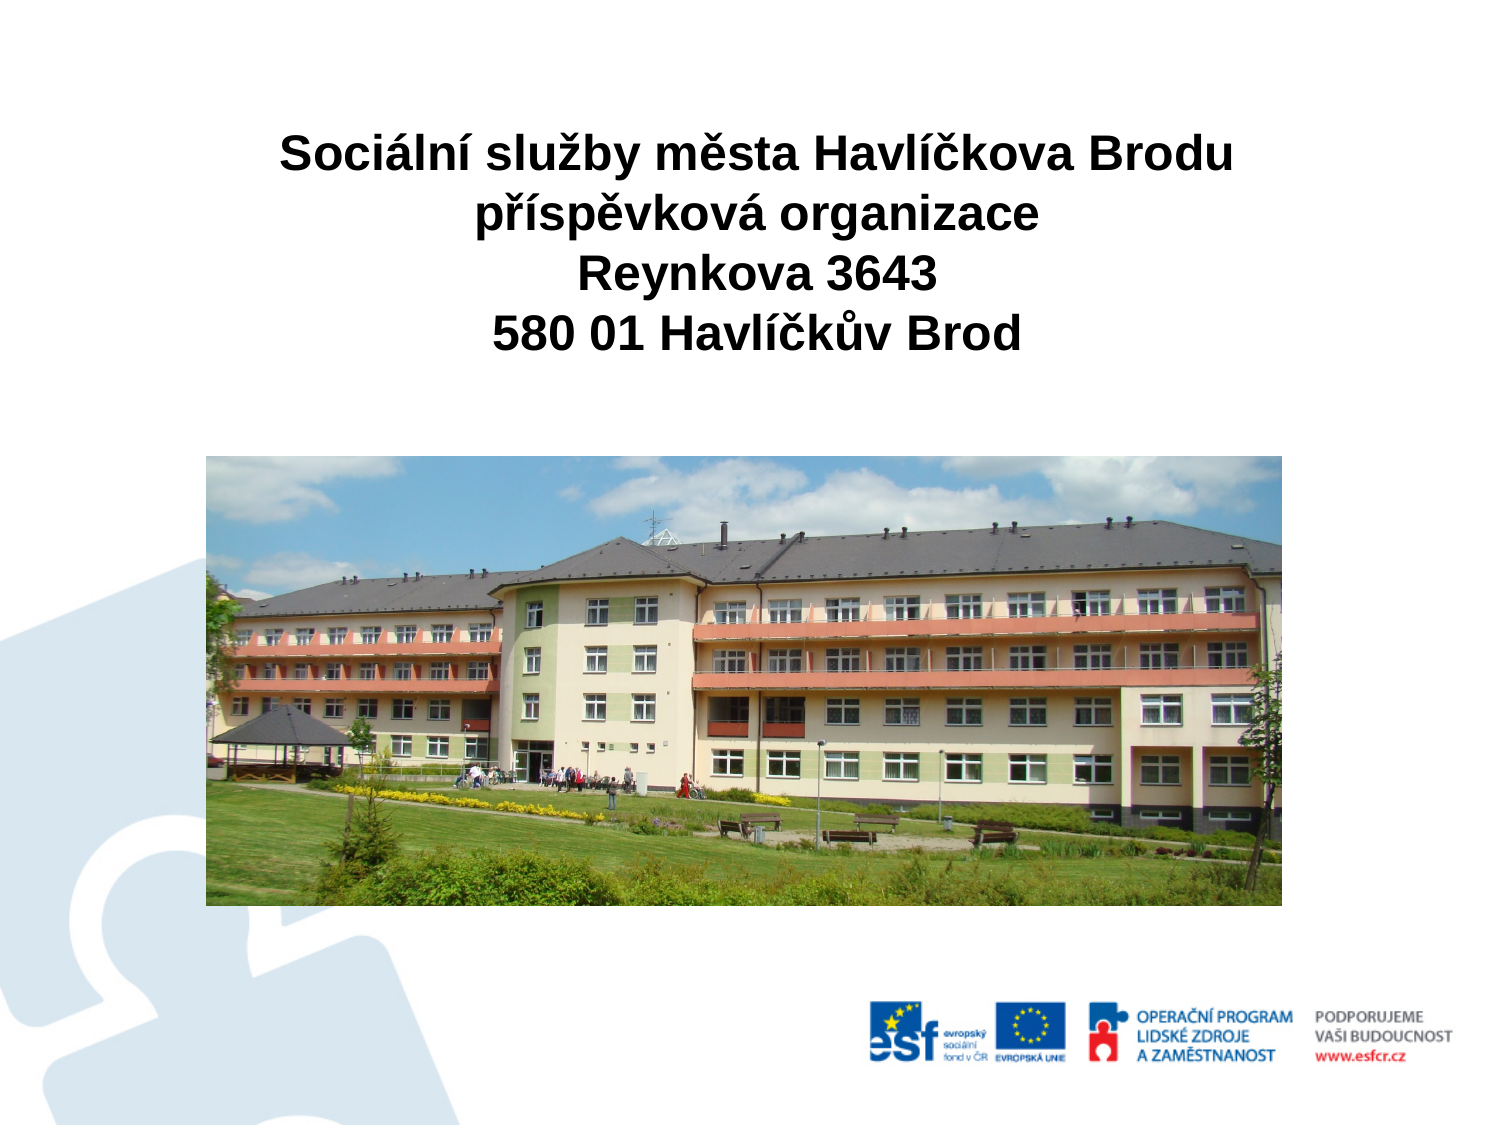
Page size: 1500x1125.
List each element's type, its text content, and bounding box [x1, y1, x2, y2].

text_box Sociální služby města Havlíčkova Brodu příspěvková organizace Reynkova 3643 580 01 Havlíčkův Brod [100, 113, 1416, 369]
picture [0, 0, 1500, 1125]
